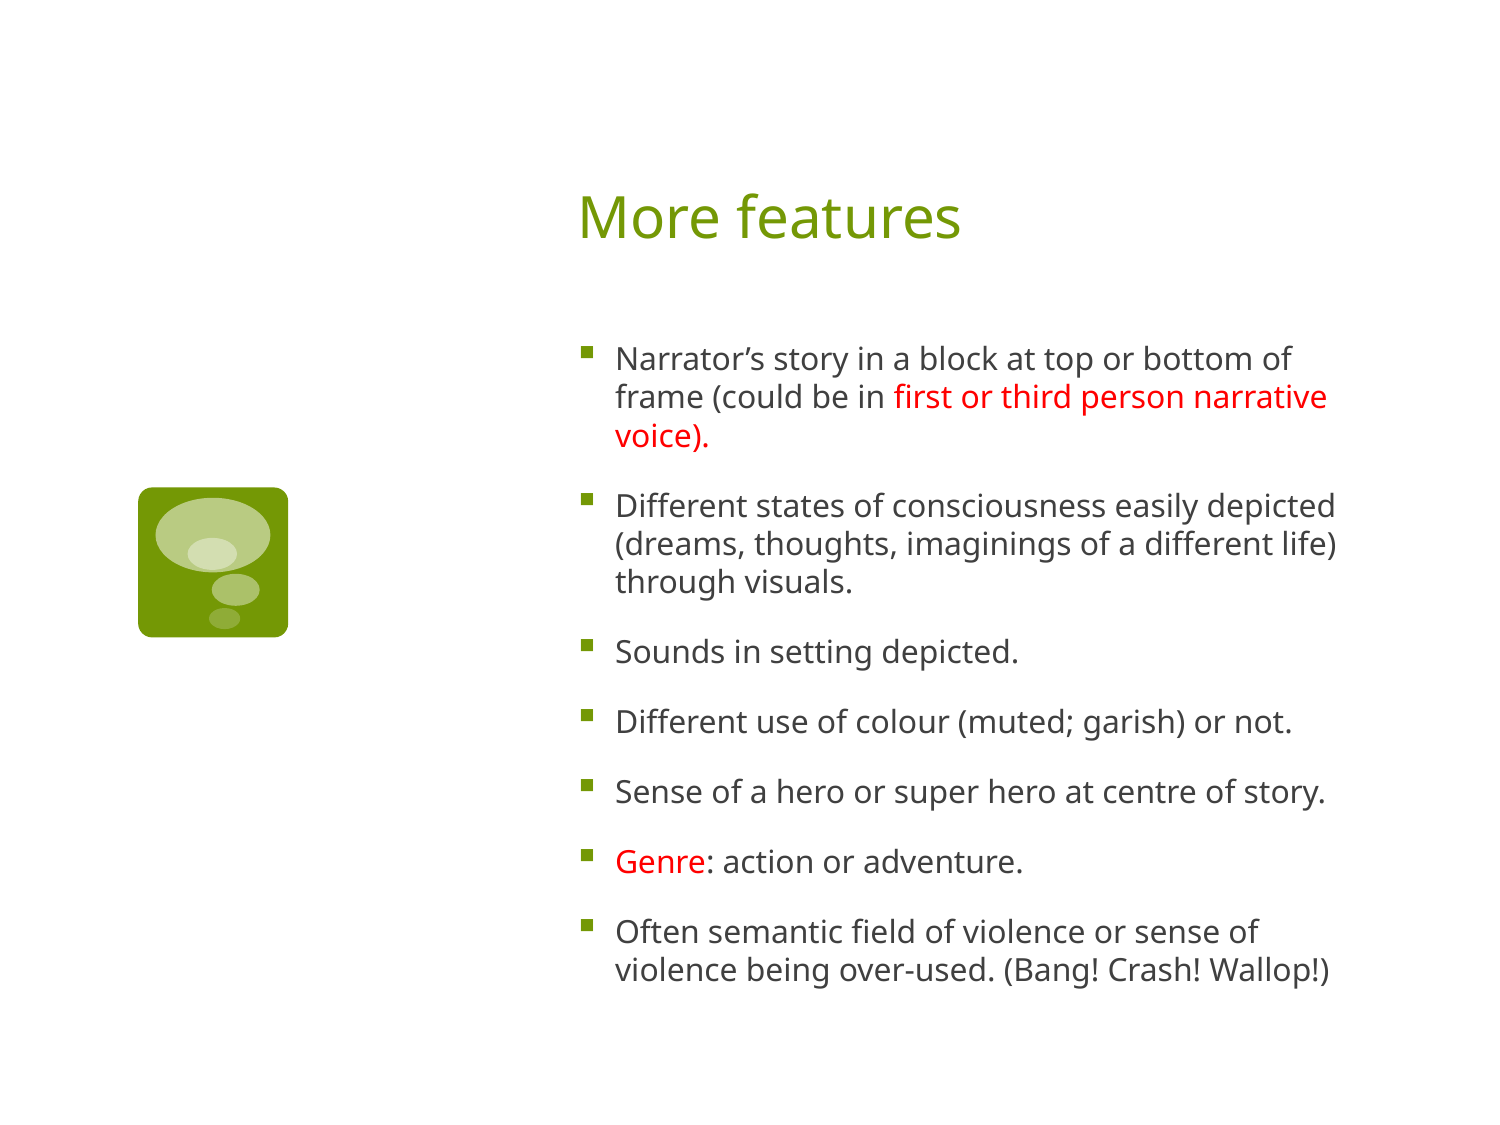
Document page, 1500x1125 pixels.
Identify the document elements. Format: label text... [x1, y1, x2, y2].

title More features [562, 112, 1375, 258]
list Narrator’s story in a block at top or bottom of frame (could be in first or third person narrative voice). Different states of consciousness easily depicted (dreams, thoughts, imaginings of a different life) through visuals. Sounds in setting depicted. Different use of colour (muted; garish) or not. Sense of a hero or super hero at centre of story. Genre: action or adventure. Often semantic field of violence or sense of violence being over-used. (Bang! Crash! Wallop!) [562, 331, 1374, 1005]
